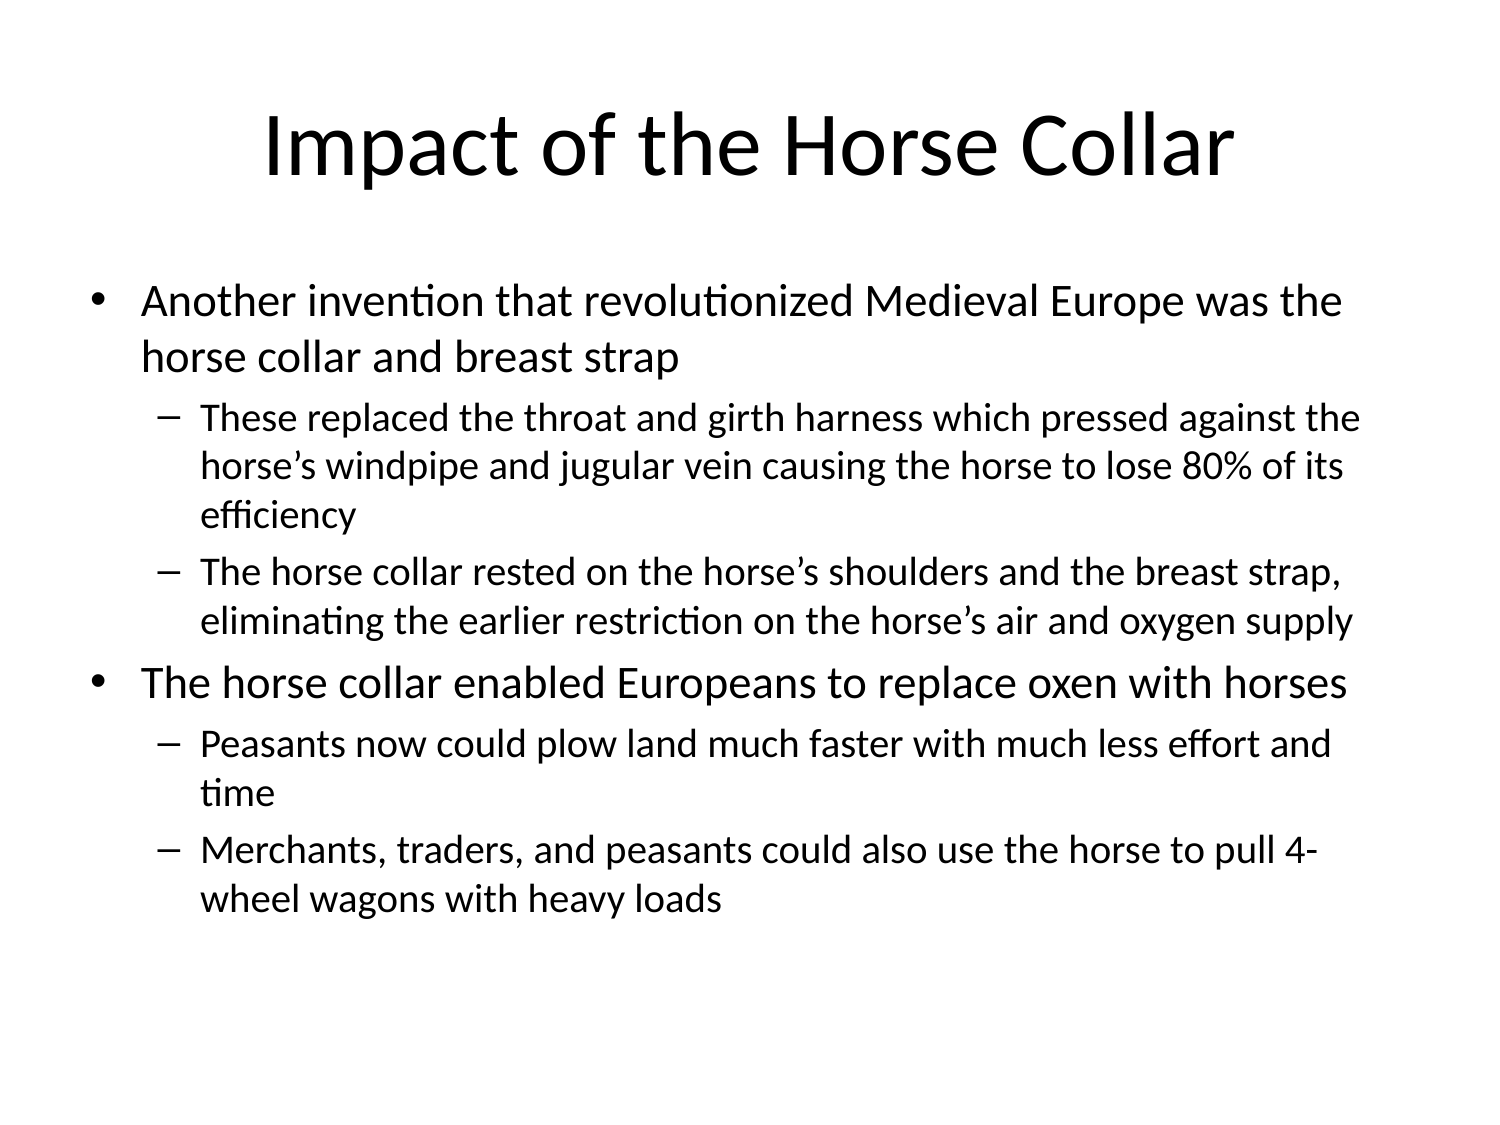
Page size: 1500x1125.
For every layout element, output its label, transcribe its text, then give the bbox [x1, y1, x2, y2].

title Impact of the Horse Collar [75, 45, 1425, 233]
list Another invention that revolutionized Medieval Europe was the horse collar and breast strap These replaced the throat and girth harness which pressed against the horse’s windpipe and jugular vein causing the horse to lose 80% of its efficiency The horse collar rested on the horse’s shoulders and the breast strap, eliminating the earlier restriction on the horse’s air and oxygen supply The horse collar enabled Europeans to replace oxen with horses Peasants now could plow land much faster with much less effort and time Merchants, traders, and peasants could also use the horse to pull 4-wheel wagons with heavy loads [75, 262, 1425, 1005]
